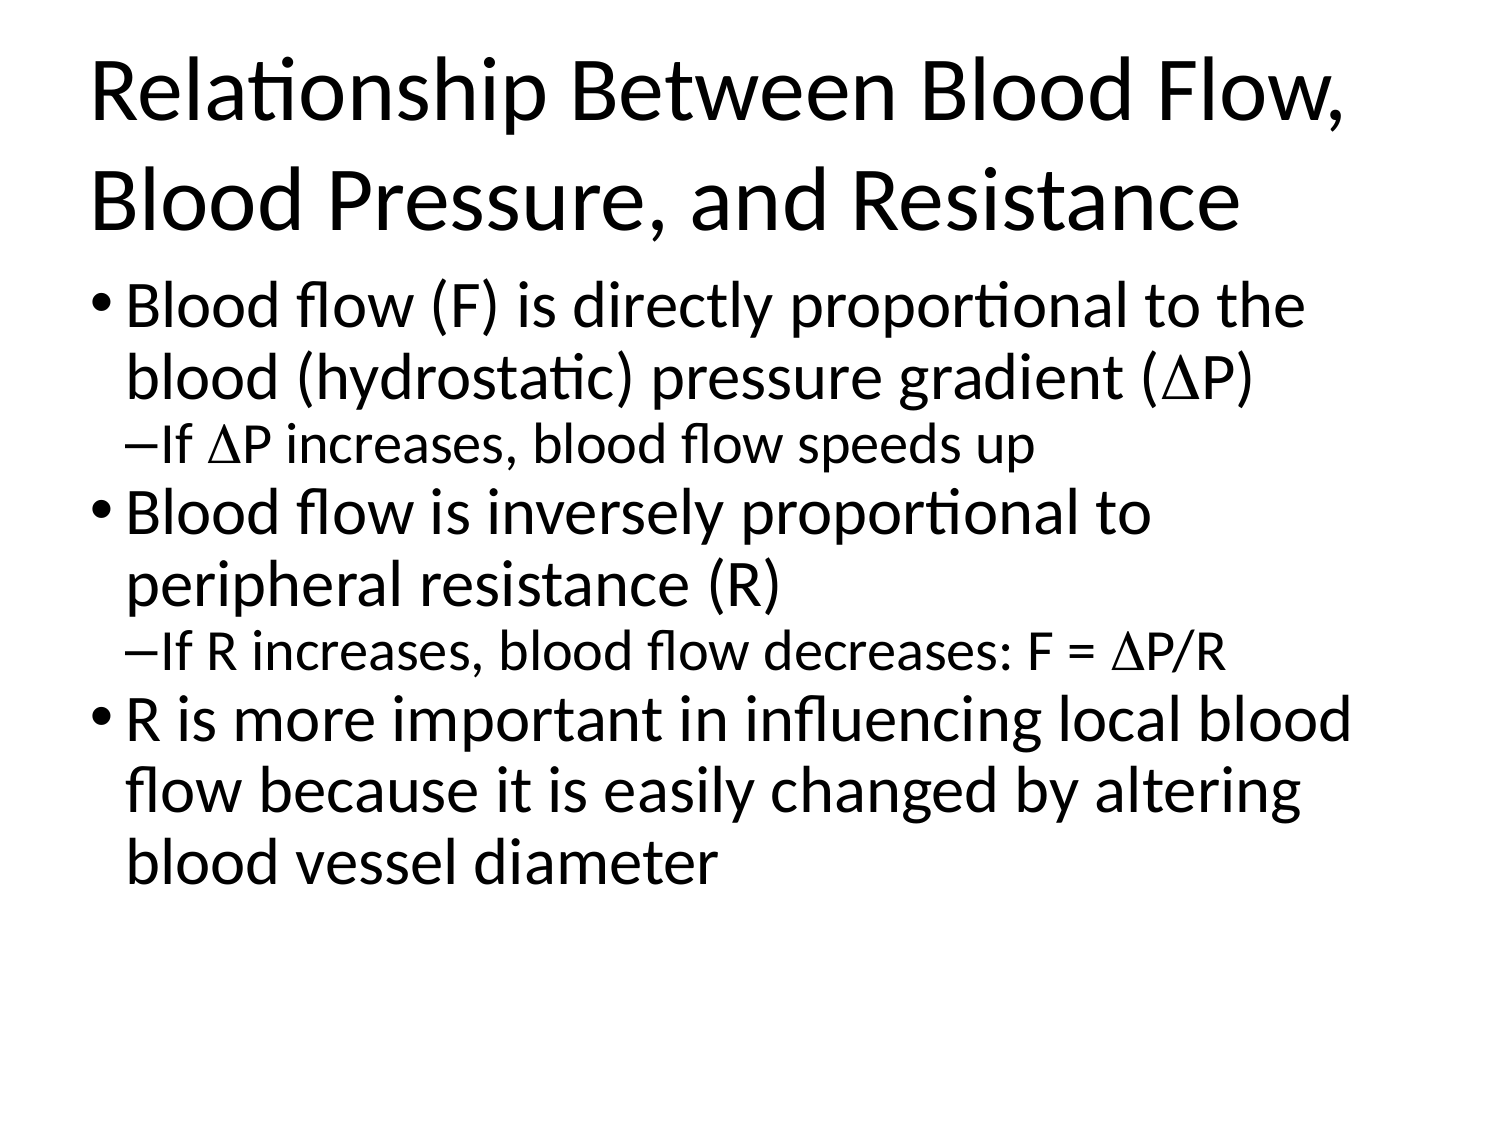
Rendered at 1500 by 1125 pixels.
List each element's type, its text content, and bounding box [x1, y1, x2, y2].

text_box Blood flow (F) is directly proportional to the blood (hydrostatic) pressure gradient (P) If P increases, blood flow speeds up Blood flow is inversely proportional to peripheral resistance (R) If R increases, blood flow decreases: F = P/R R is more important in influencing local blood flow because it is easily changed by altering blood vessel diameter [75, 262, 1425, 1005]
text_box Relationship Between Blood Flow, Blood Pressure, and Resistance [75, 45, 1425, 233]
